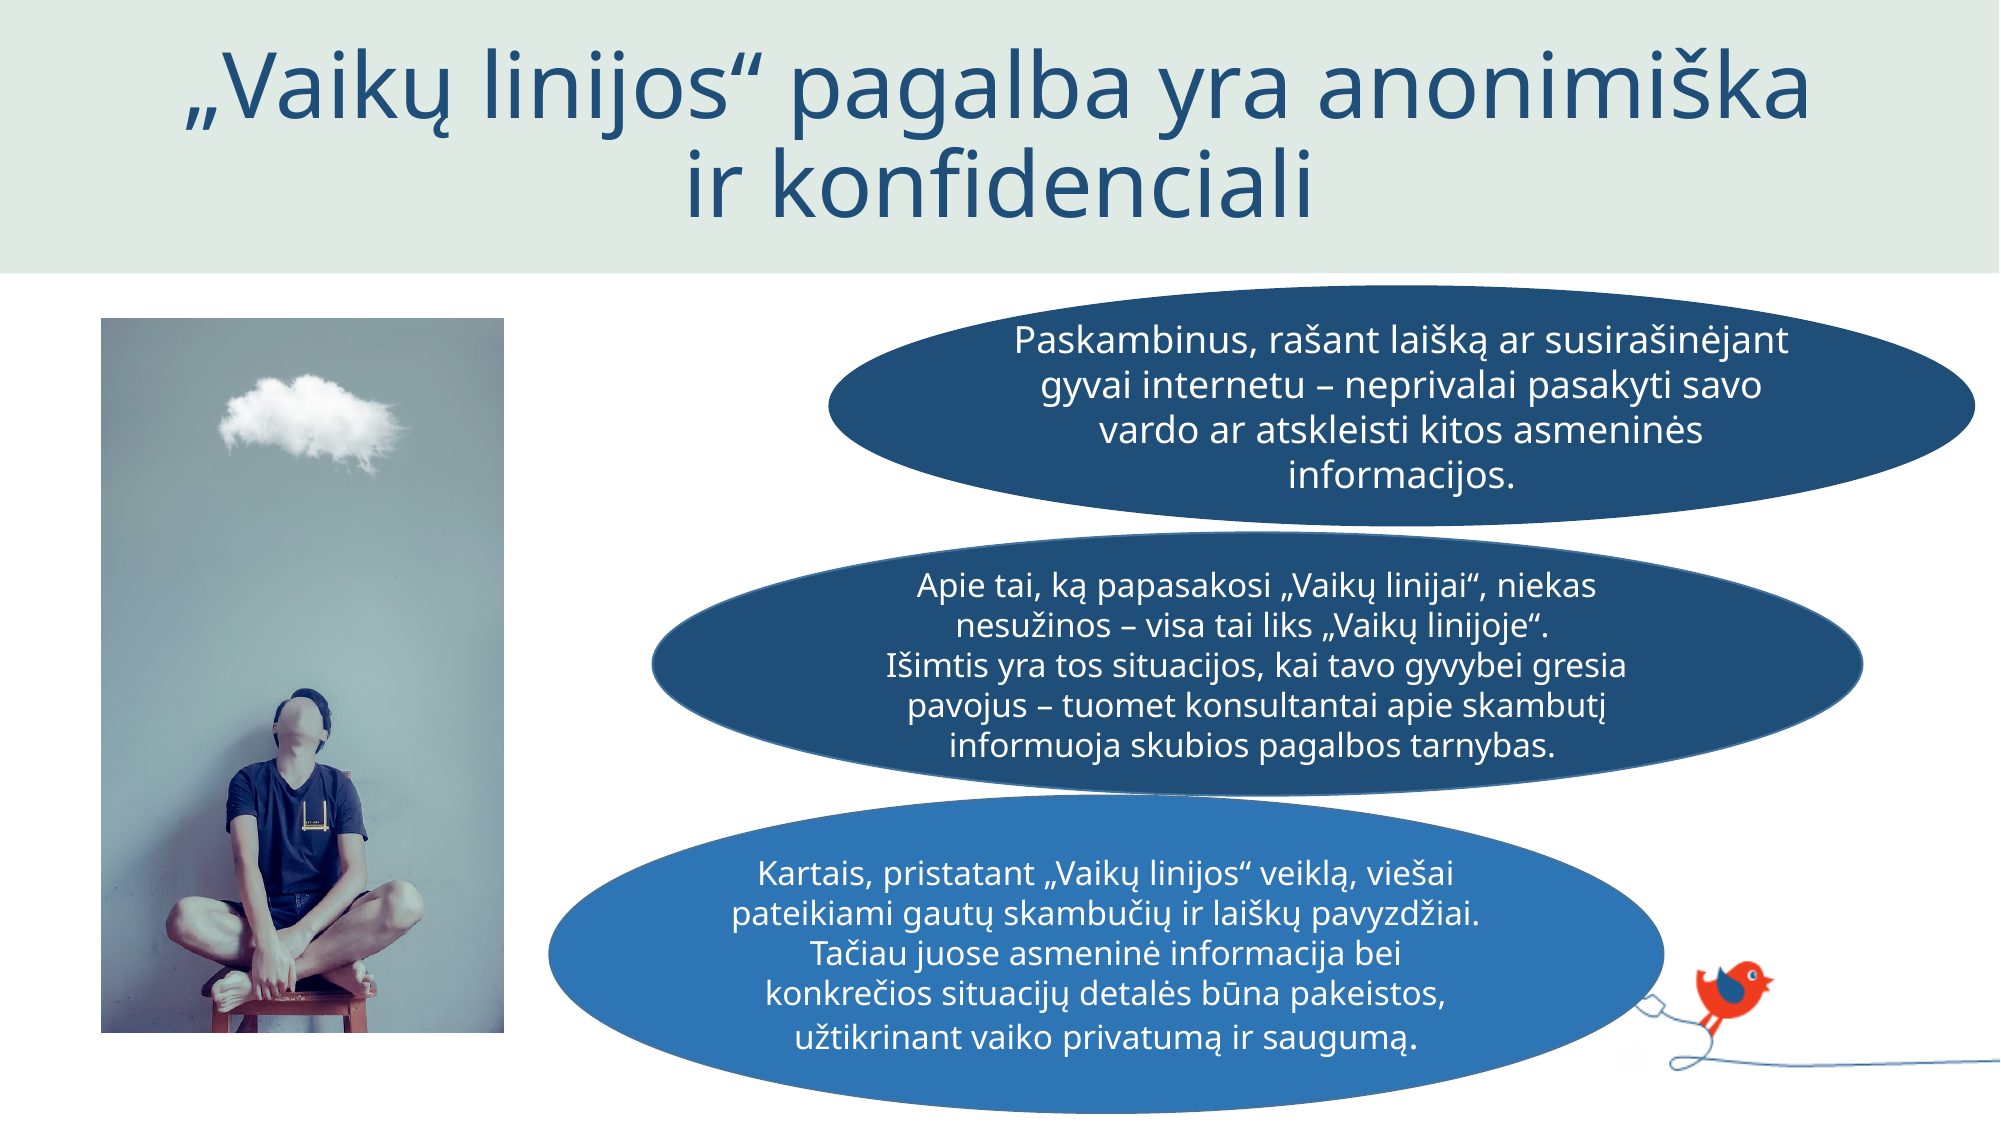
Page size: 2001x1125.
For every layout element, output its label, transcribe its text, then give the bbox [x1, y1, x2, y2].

text_box Apie tai, ką papasakosi „Vaikų linijai“, niekas nesužinos – visa tai liks „Vaikų linijoje“. Išimtis yra tos situacijos, kai tavo gyvybei gresia pavojus – tuomet konsultantai apie skambutį informuoja skubios pagalbos tarnybas. [651, 531, 1864, 797]
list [101, 318, 504, 1033]
text_box Paskambinus, rašant laišką ar susirašinėjant gyvai internetu – neprivalai pasakyti savo vardo ar atskleisti kitos asmeninės informacijos. [828, 285, 1976, 527]
picture [0, 0, 2001, 1125]
text_box Kartais, pristatant „Vaikų linijos“ veiklą, viešai pateikiami gautų skambučių ir laiškų pavyzdžiai. Tačiau juose asmeninė informacija bei konkrečios situacijų detalės būna pakeistos, užtikrinant vaiko privatumą ir saugumą. [548, 794, 1665, 1114]
title „Vaikų linijos“ pagalba yra anonimiška ir konfidenciali [137, 0, 1863, 278]
